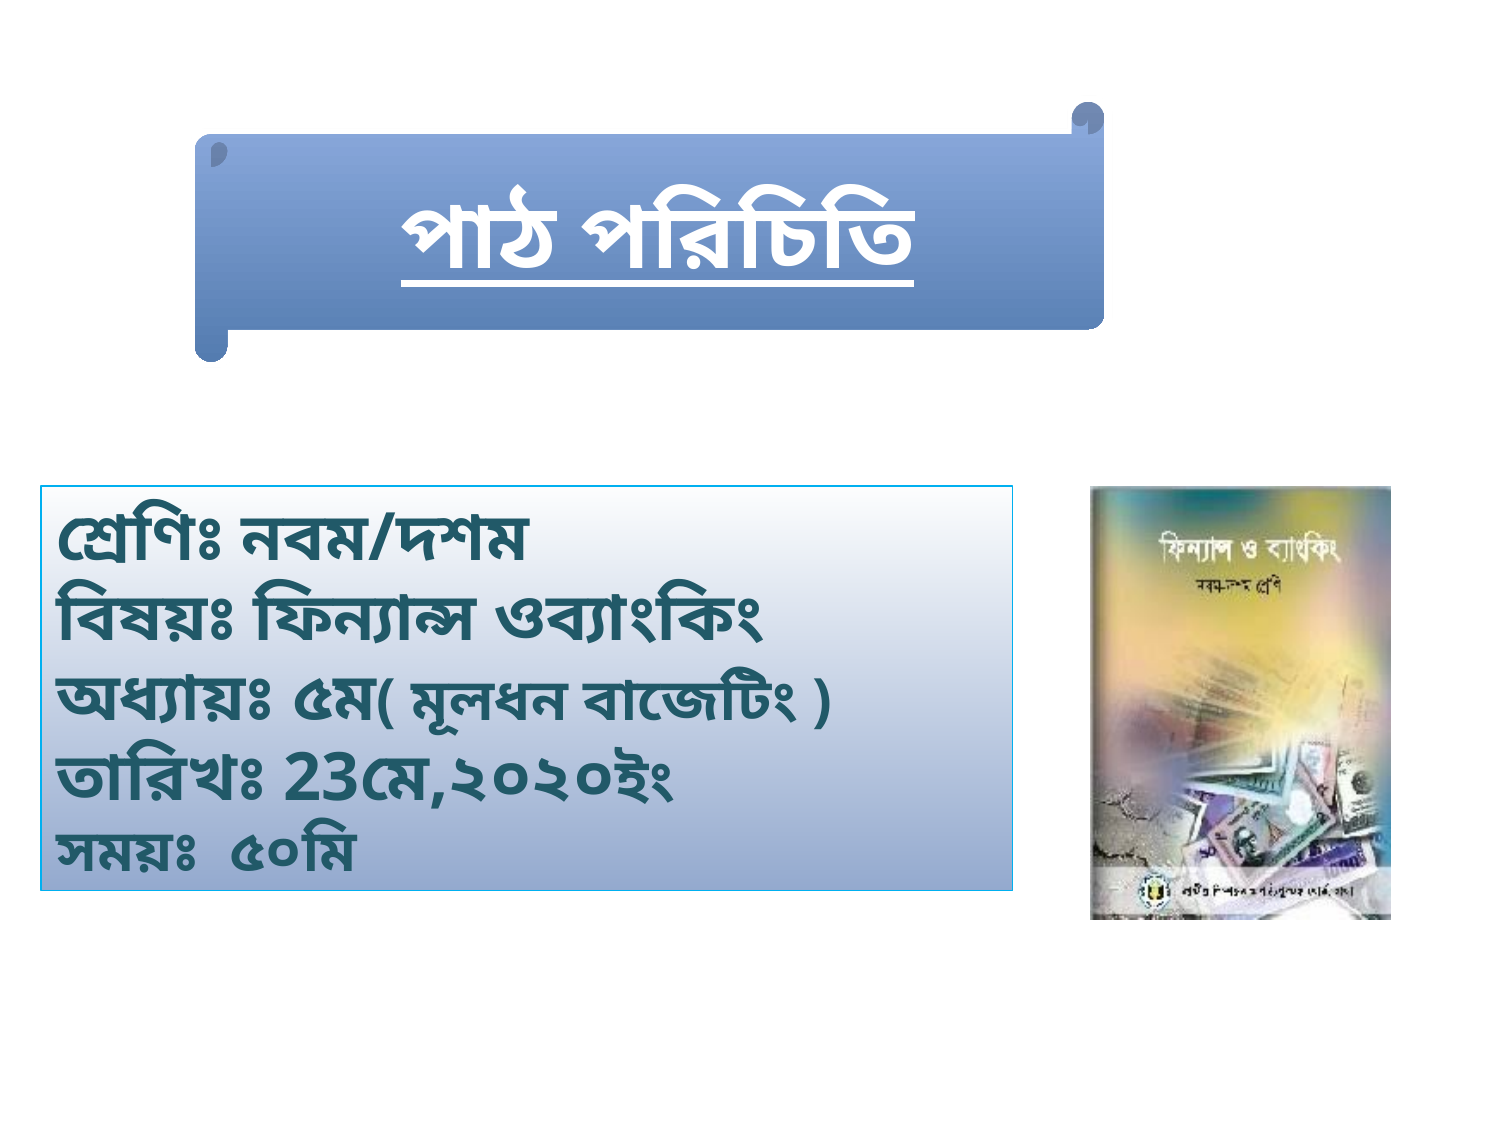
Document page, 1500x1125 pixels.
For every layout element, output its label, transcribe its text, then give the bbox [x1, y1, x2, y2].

text_box পাঠ পরিচিতি [194, 101, 1105, 362]
text_box শ্রেণিঃ নবম/দশম বিষয়ঃ ফিন্যান্স ওব্যাংকিং অধ্যায়ঃ ৫ম( মূলধন বাজেটিং ) তারিখঃ 23মে,২০২০ইং সময়ঃ ৫০মি [40, 485, 1013, 891]
picture [1090, 485, 1392, 920]
